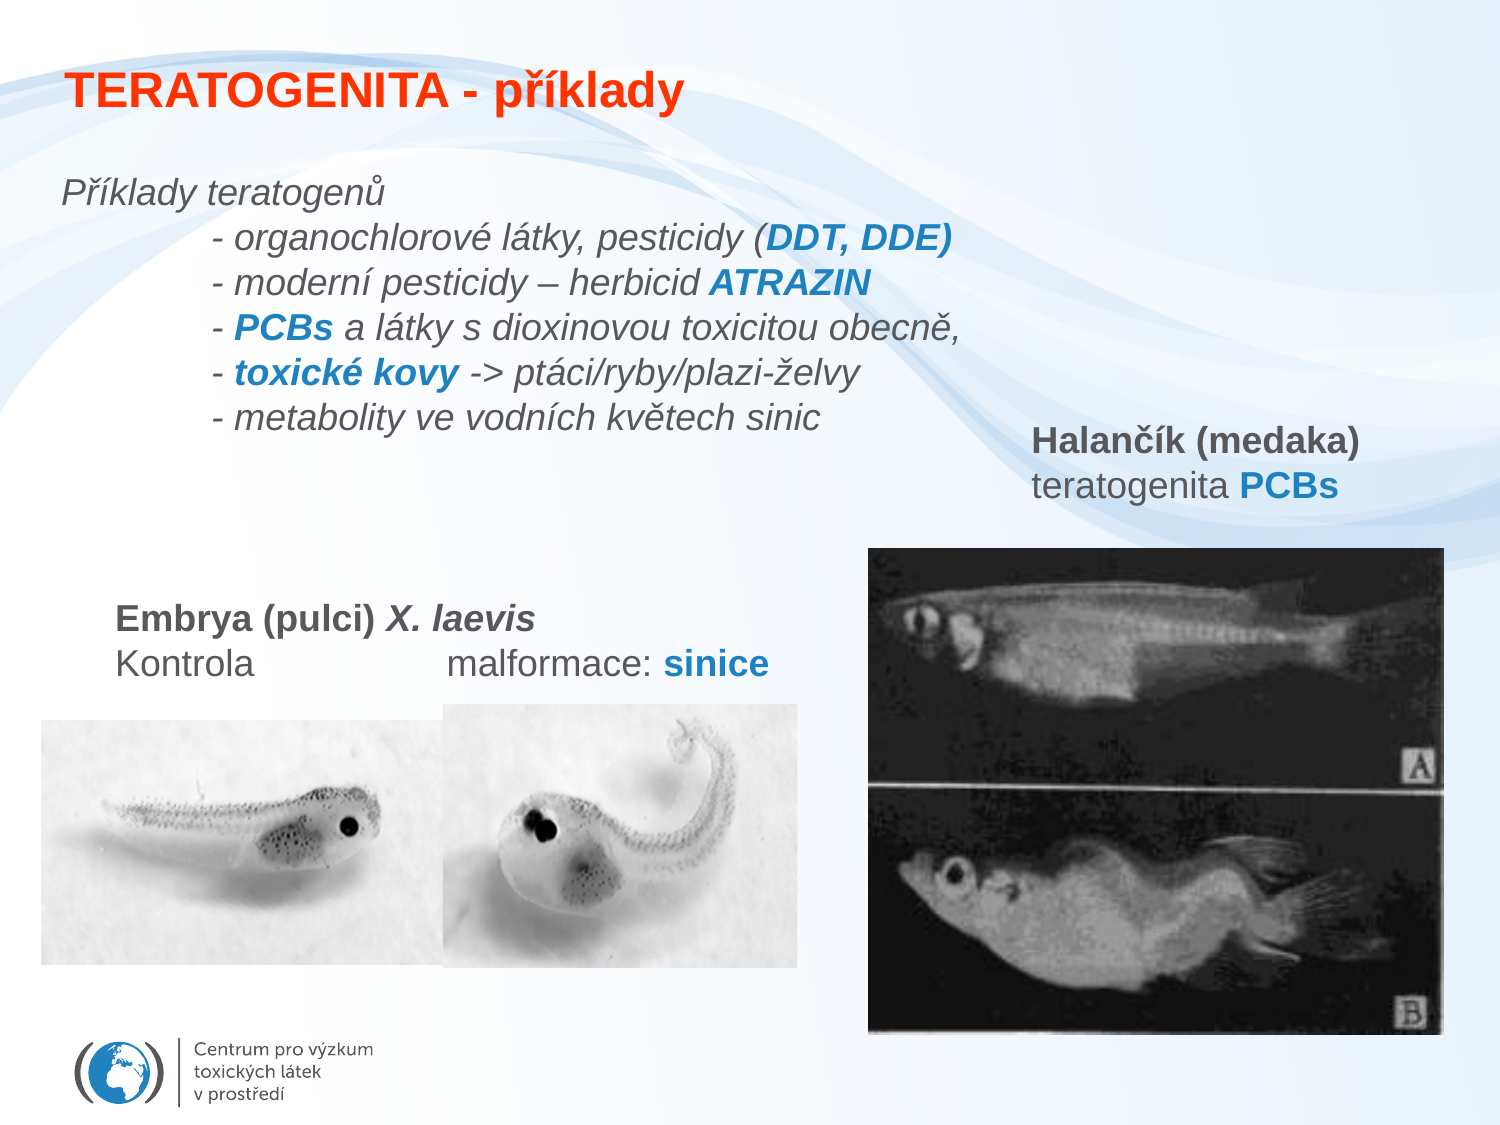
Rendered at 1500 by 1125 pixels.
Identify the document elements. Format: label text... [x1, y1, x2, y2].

text_box Embrya (pulci) X. laevis Kontrola malformace: sinice [100, 586, 785, 691]
text_box Příklady teratogenů - organochlorové látky, pesticidy (DDT, DDE) - moderní pesticidy – herbicid ATRAZIN - PCBs a látky s dioxinovou toxicitou obecně, - toxické kovy -> ptáci/ryby/plazi-želvy - metabolity ve vodních květech sinic [46, 160, 988, 491]
text_box Halančík (medaka) teratogenita PCBs [1016, 408, 1386, 514]
text_box TERATOGENITA - příklady [49, 50, 1463, 126]
picture [0, 0, 1500, 1125]
